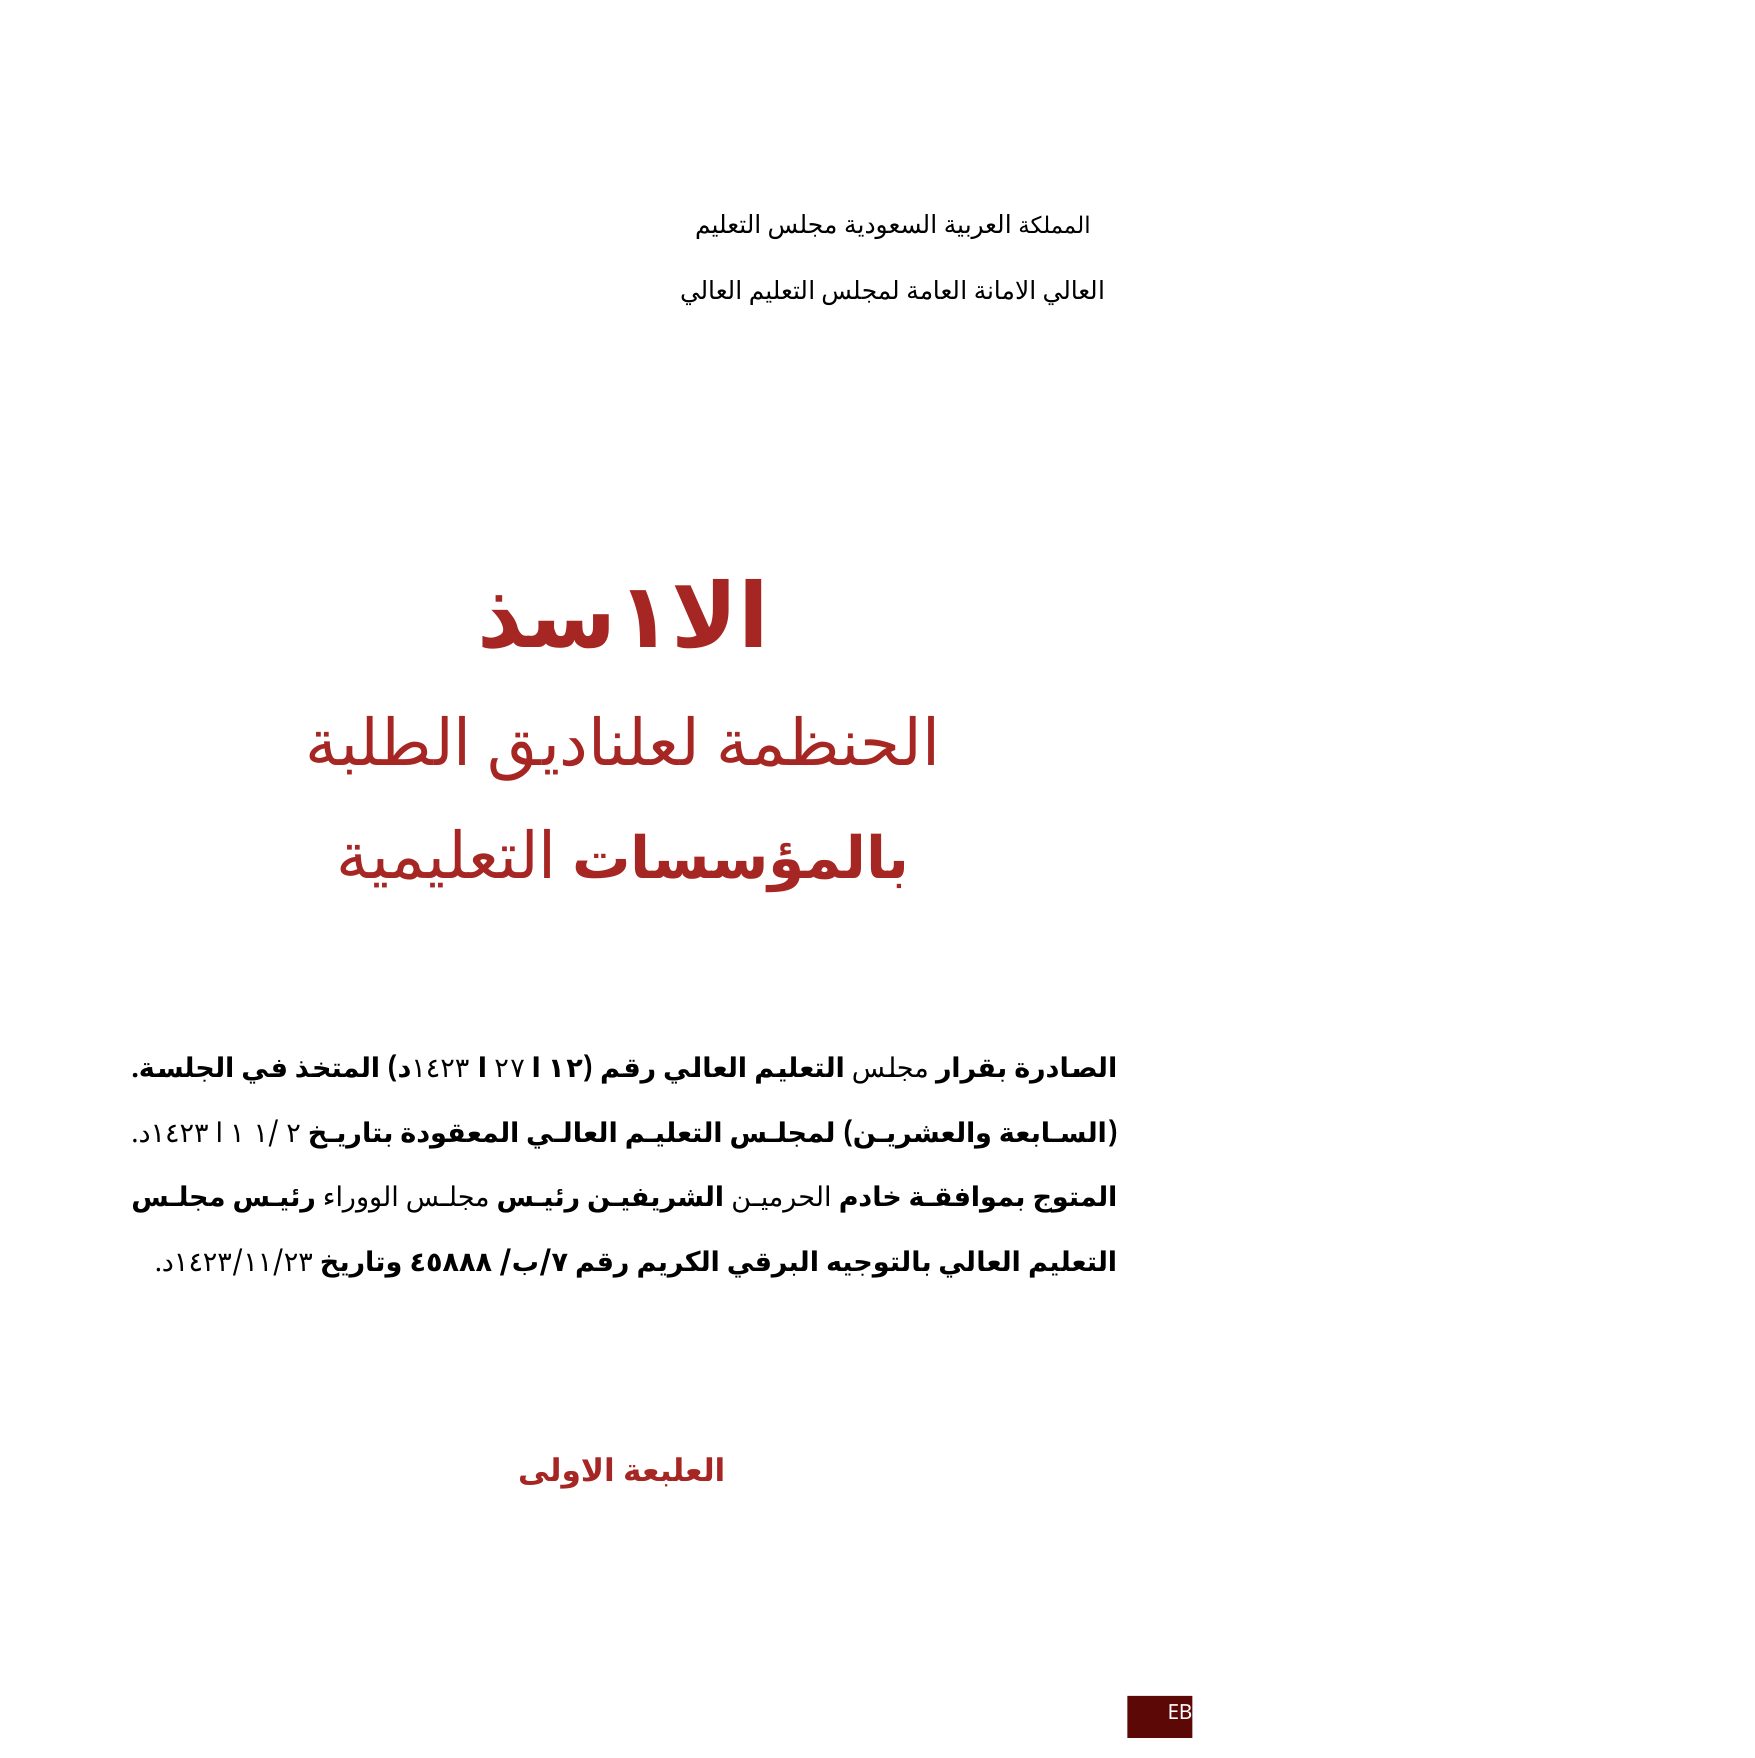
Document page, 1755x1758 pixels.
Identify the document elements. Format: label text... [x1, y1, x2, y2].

text_box الصادرة بقرار مجلس التعليم العالي رقم (١٢ ا ٢٧ ا ١٤٢٣د) المتخذ في الجلسة. (السابعة والعشرين) لمجلس التعليم العالي المعقودة بتاريخ ٢ /١١ ا ١٤٢٣د. المتوج بموافقة خادم الحرمين الشريفين رئيس مجلس الووراء رئيس مجلس التعليم العالي بالتوجيه البرقي الكريم رقم ٧/ب/ ٤٥٨٨٨ وتاريخ ١٤٢٣/١١/٢٣د. [131, 1018, 1118, 1329]
text_box المملكة العربية السعودية مجلس التعليم العالي الامانة العامة لمجلس التعليم العالي [665, 172, 1121, 343]
text_box العلبعة الاولى [525, 1446, 726, 1504]
text_box الا١سذ الحنظمة لعلناديق الطلبة بالمؤسسات التعليمية [259, 546, 988, 863]
text_box EB [1127, 1695, 1193, 1738]
